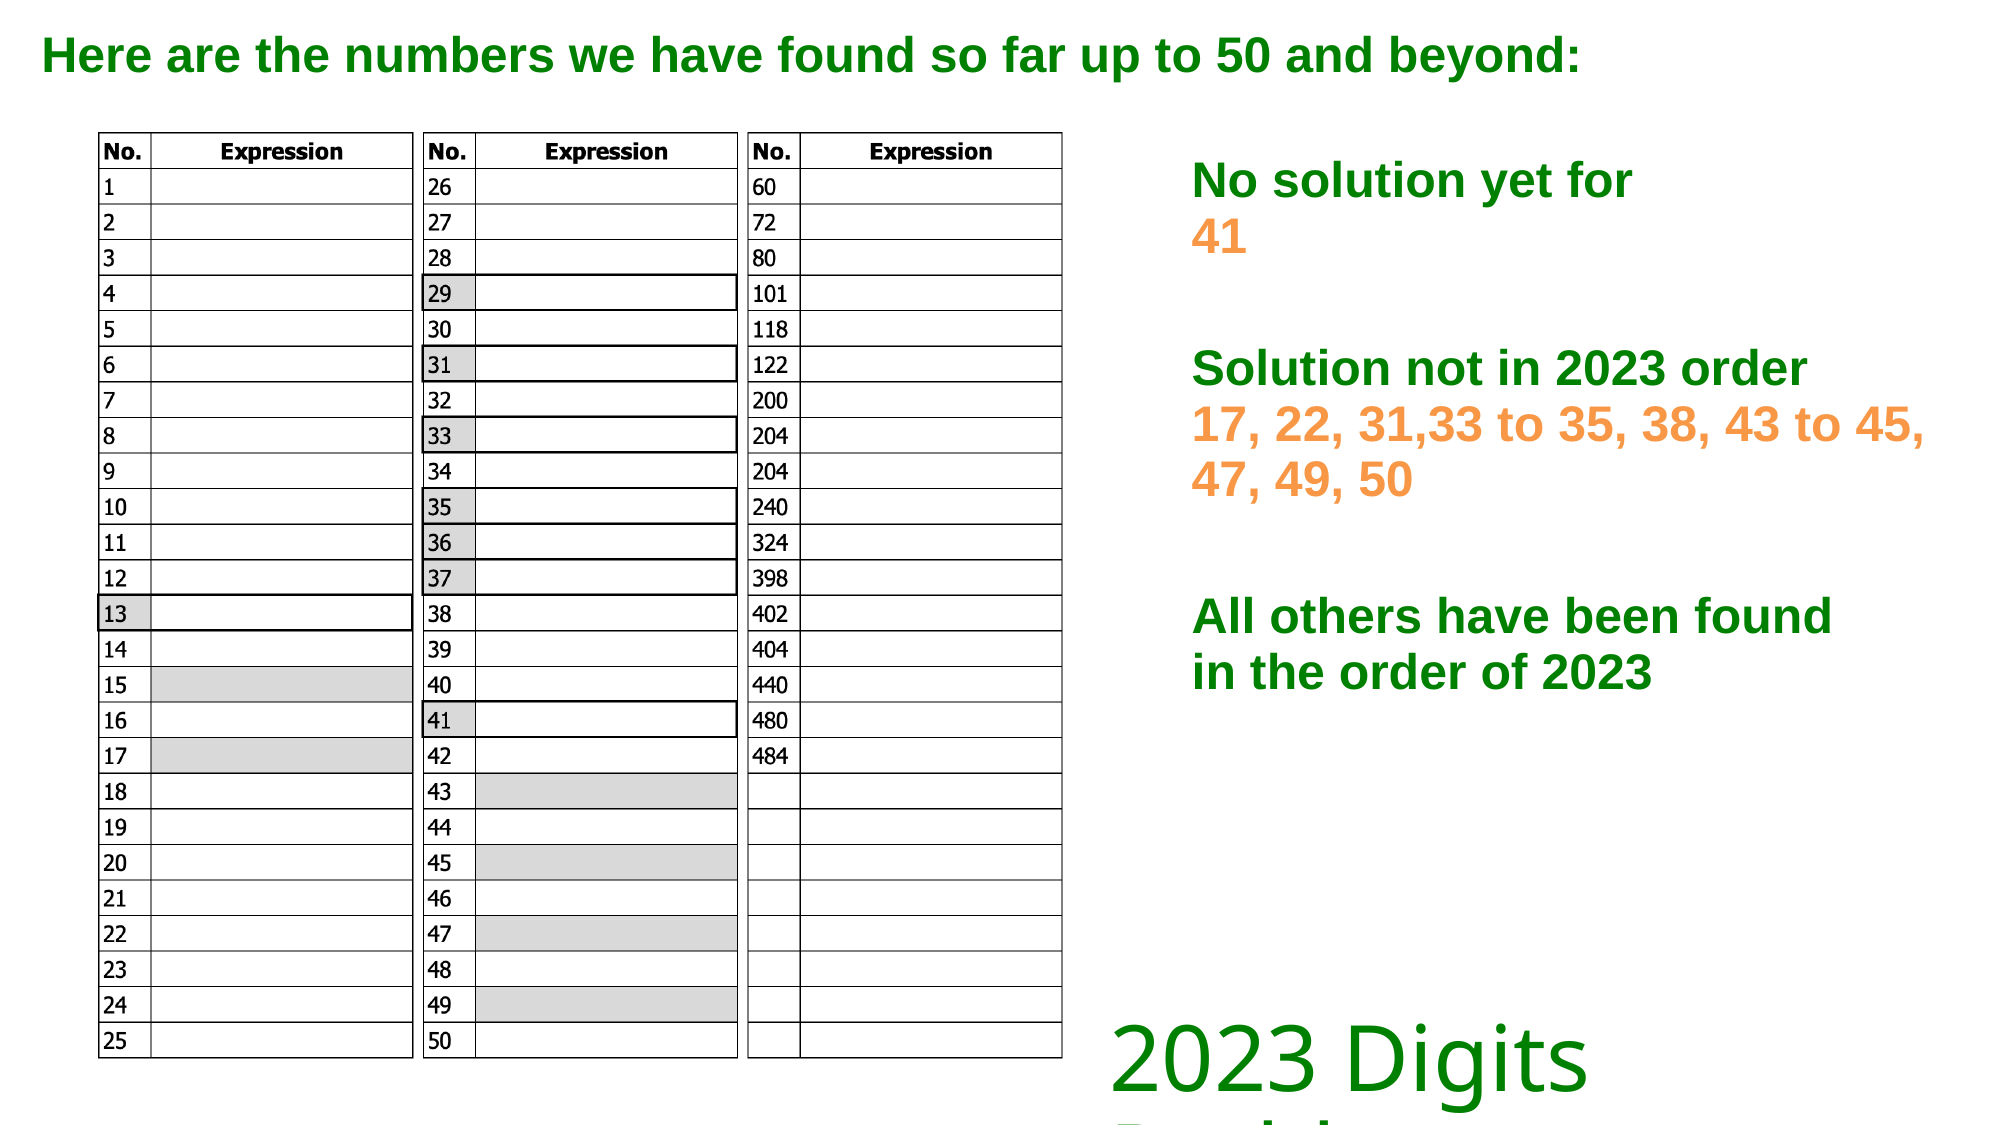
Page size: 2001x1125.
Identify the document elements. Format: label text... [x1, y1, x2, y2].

table_header Here are the numbers we have found so far up to 50 and beyond: [26, 20, 1751, 90]
table_header No solution yet for 41 [1177, 145, 1968, 271]
text_box 2023 Digits Problem [1094, 1004, 1908, 1125]
table_header Solution not in 2023 order 17, 22, 31,33 to 35, 38, 43 to 45, 47, 49, 50 [1177, 333, 1968, 515]
table_header All others have been found in the order of 2023 [1177, 581, 1885, 707]
picture [92, 126, 1067, 1064]
